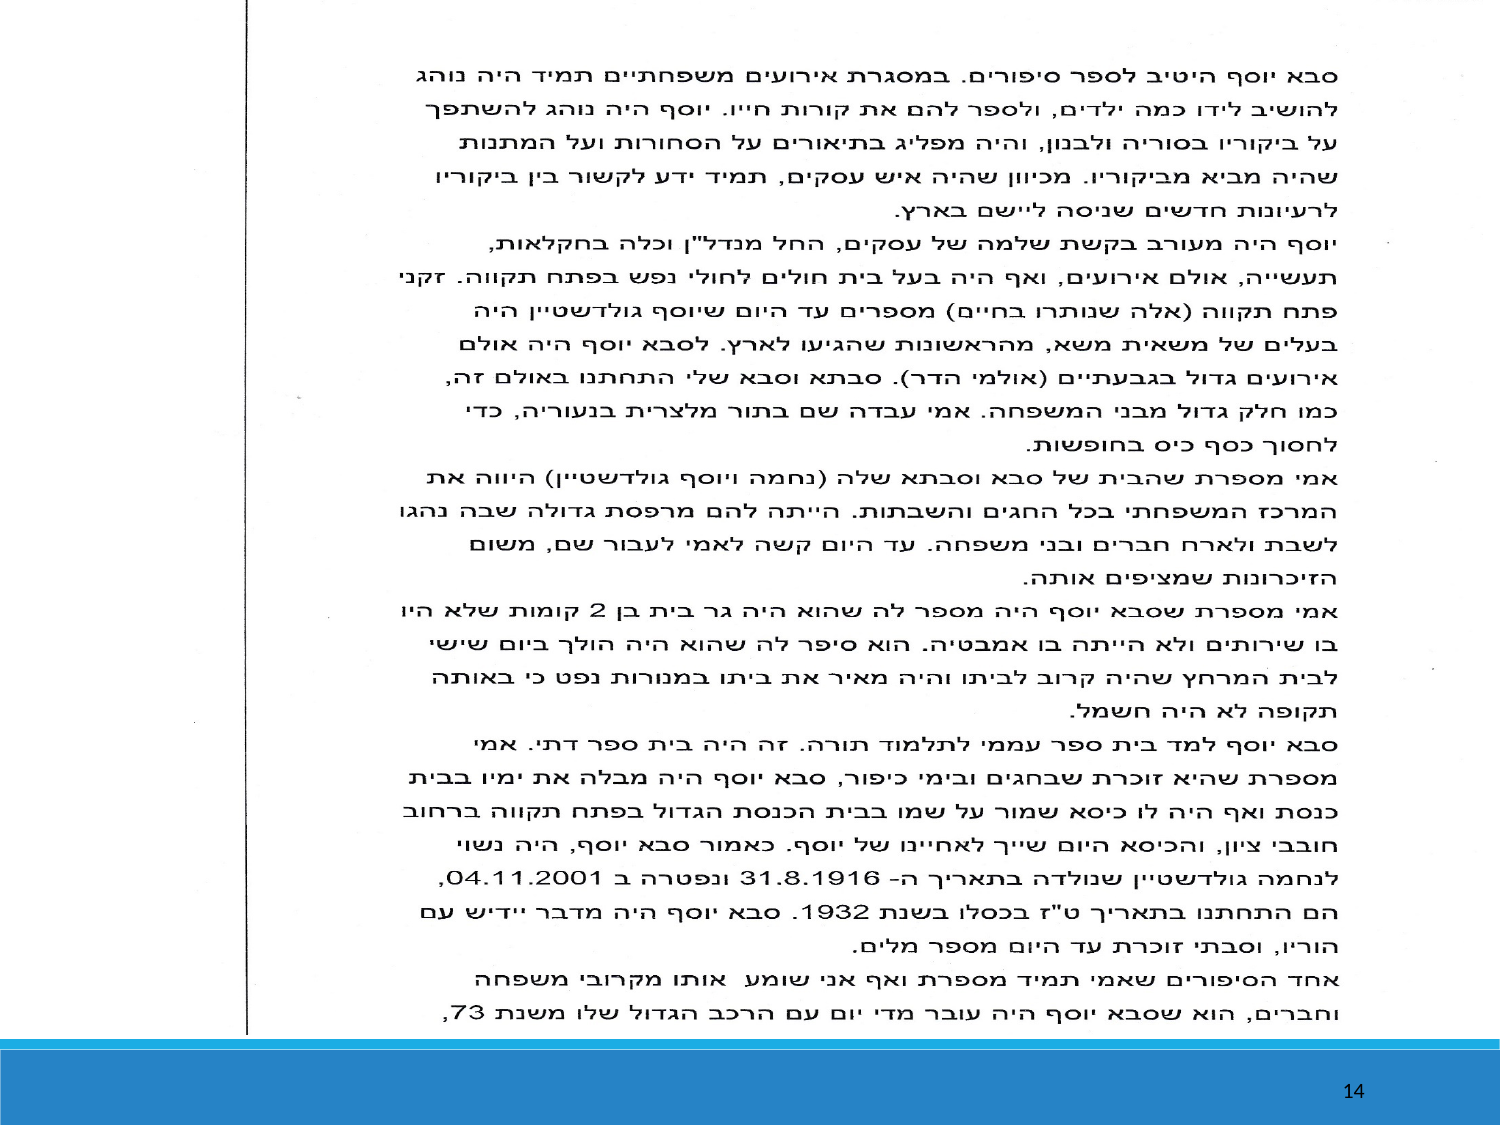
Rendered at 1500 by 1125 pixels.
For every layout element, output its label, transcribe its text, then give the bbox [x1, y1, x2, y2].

picture [194, 0, 1483, 1036]
slide_number 14 [1218, 1059, 1380, 1120]
